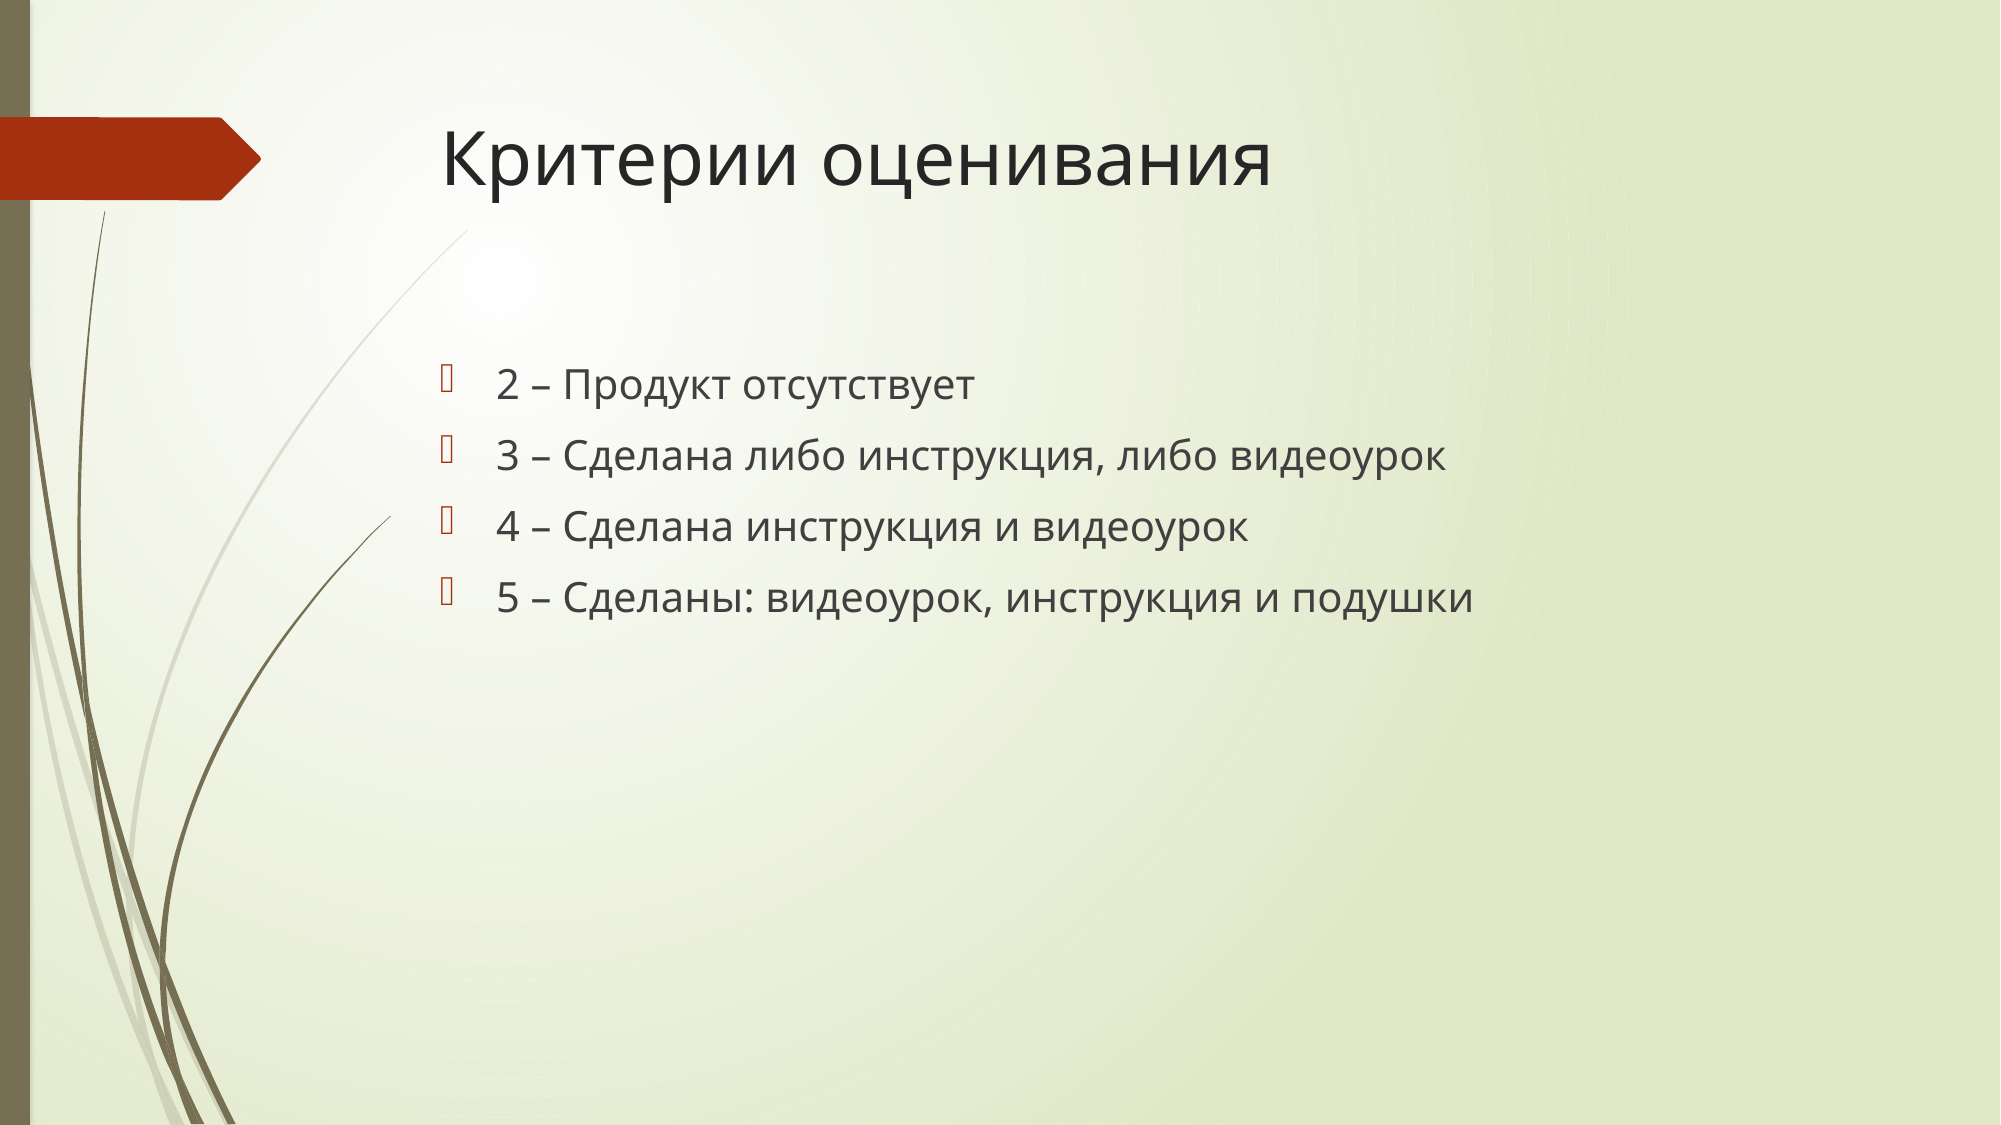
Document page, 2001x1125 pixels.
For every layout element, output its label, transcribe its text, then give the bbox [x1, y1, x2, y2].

title Критерии оценивания [425, 102, 1888, 313]
list 2 – Продукт отсутствует 3 – Сделана либо инструкция, либо видеоурок 4 – Сделана инструкция и видеоурок 5 – Сделаны: видеоурок, инструкция и подушки [424, 350, 1888, 970]
